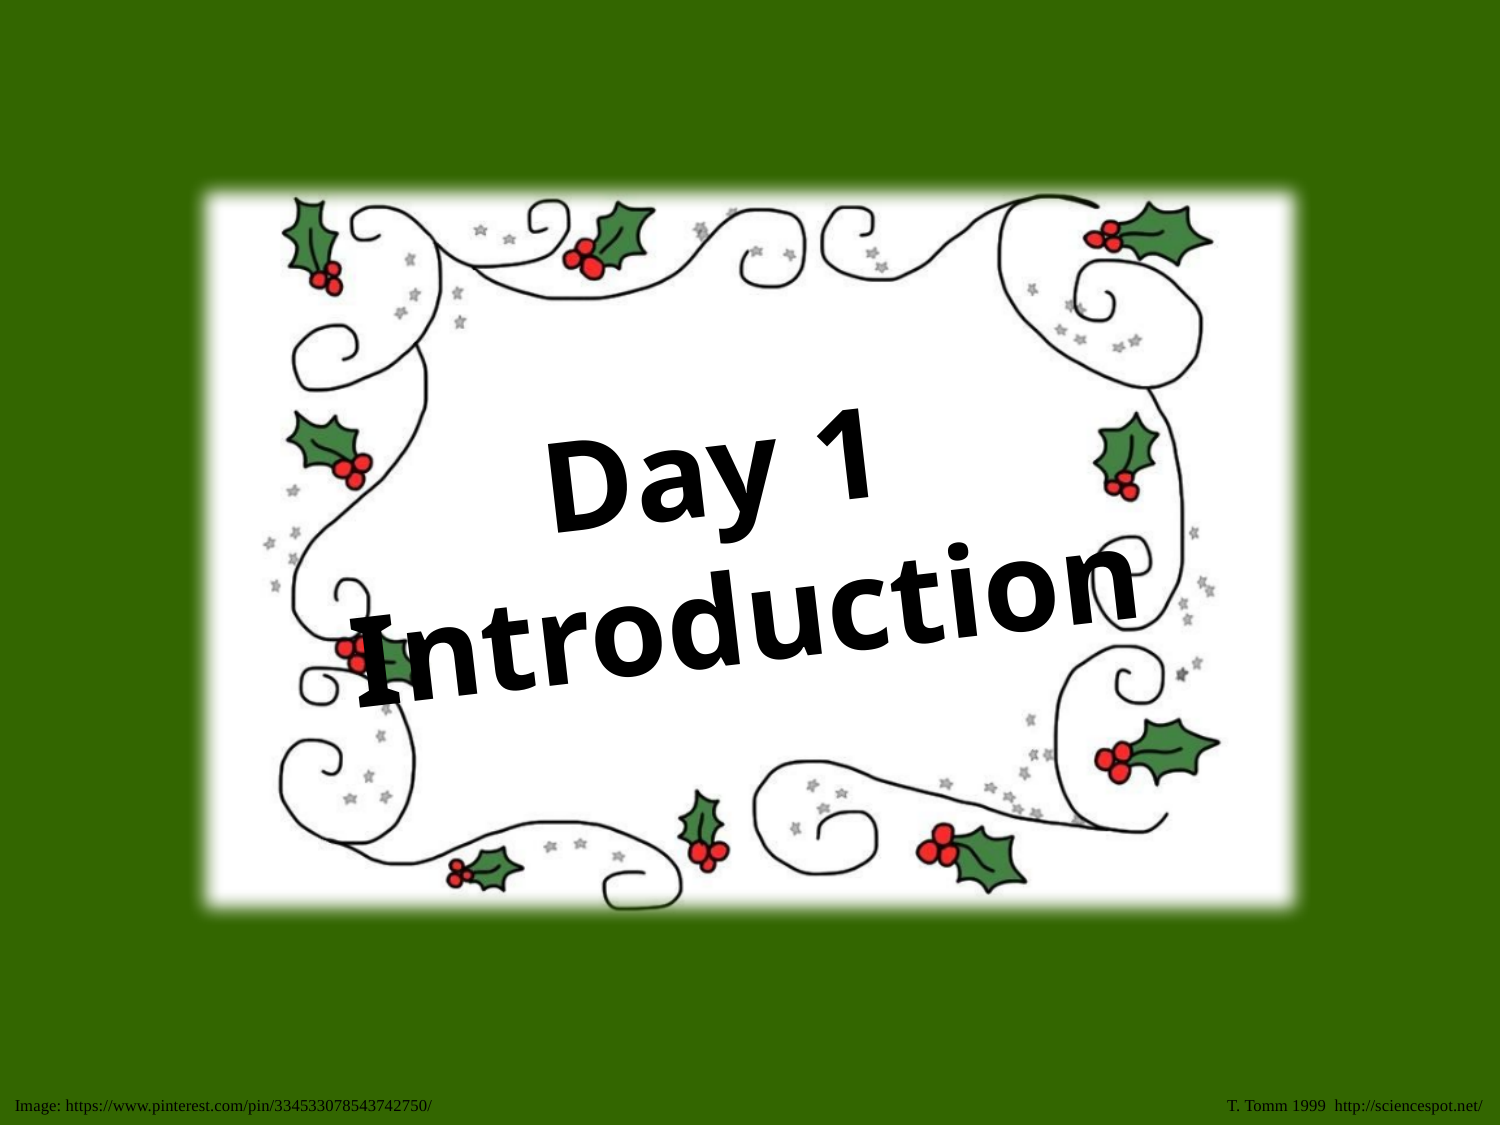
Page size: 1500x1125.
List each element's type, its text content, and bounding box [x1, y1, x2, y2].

text_box Image: https://www.pinterest.com/pin/334533078543742750/ T. Tomm 1999 http://sciencespot.net/ [0, 1087, 1500, 1123]
title Day 1 Introduction [237, 396, 369, 776]
title Day 1 Introduction [1129, 299, 1237, 676]
picture [212, 0, 1287, 1113]
